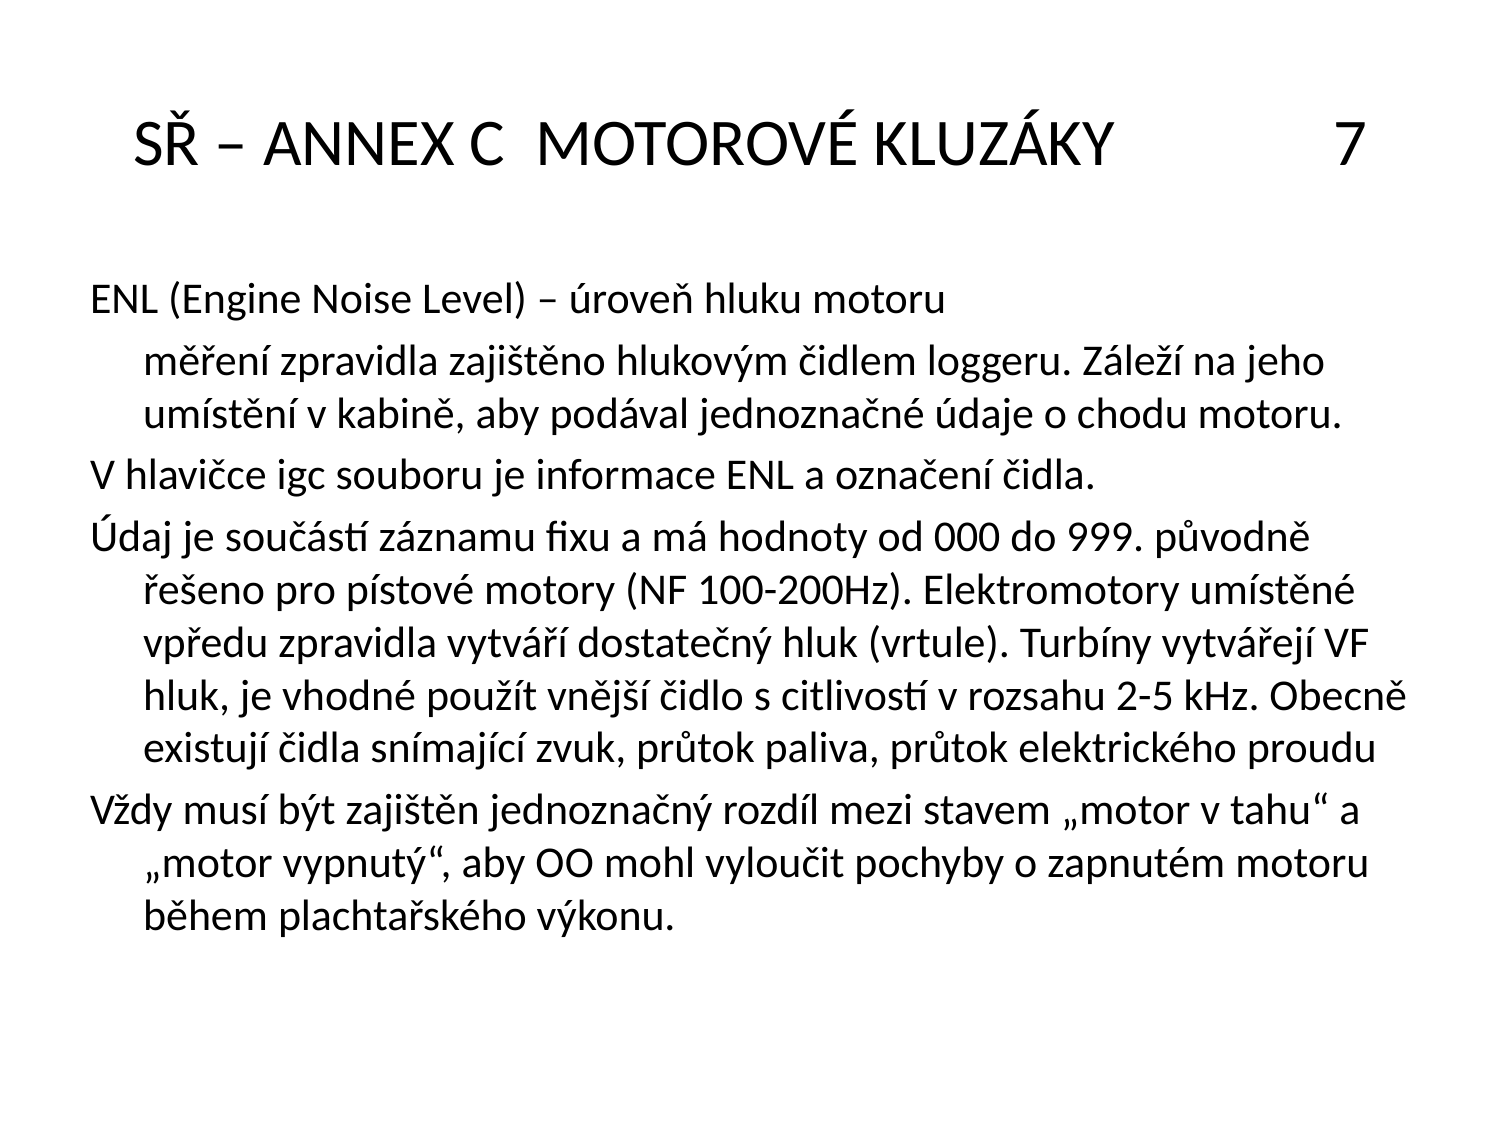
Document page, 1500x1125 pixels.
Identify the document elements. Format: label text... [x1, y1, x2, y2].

list ENL (Engine Noise Level) – úroveň hluku motoru měření zpravidla zajištěno hlukovým čidlem loggeru. Záleží na jeho umístění v kabině, aby podával jednoznačné údaje o chodu motoru. V hlavičce igc souboru je informace ENL a označení čidla. Údaj je součástí záznamu fixu a má hodnoty od 000 do 999. původně řešeno pro pístové motory (NF 100-200Hz). Elektromotory umístěné vpředu zpravidla vytváří dostatečný hluk (vrtule). Turbíny vytvářejí VF hluk, je vhodné použít vnější čidlo s citlivostí v rozsahu 2-5 kHz. Obecně existují čidla snímající zvuk, průtok paliva, průtok elektrického proudu Vždy musí být zajištěn jednoznačný rozdíl mezi stavem „motor v tahu“ a „motor vypnutý“, aby OO mohl vyloučit pochyby o zapnutém motoru během plachtařského výkonu. [75, 262, 1425, 1005]
title SŘ – ANNEX C MOTOROVÉ KLUZÁKY 7 [75, 45, 1425, 233]
